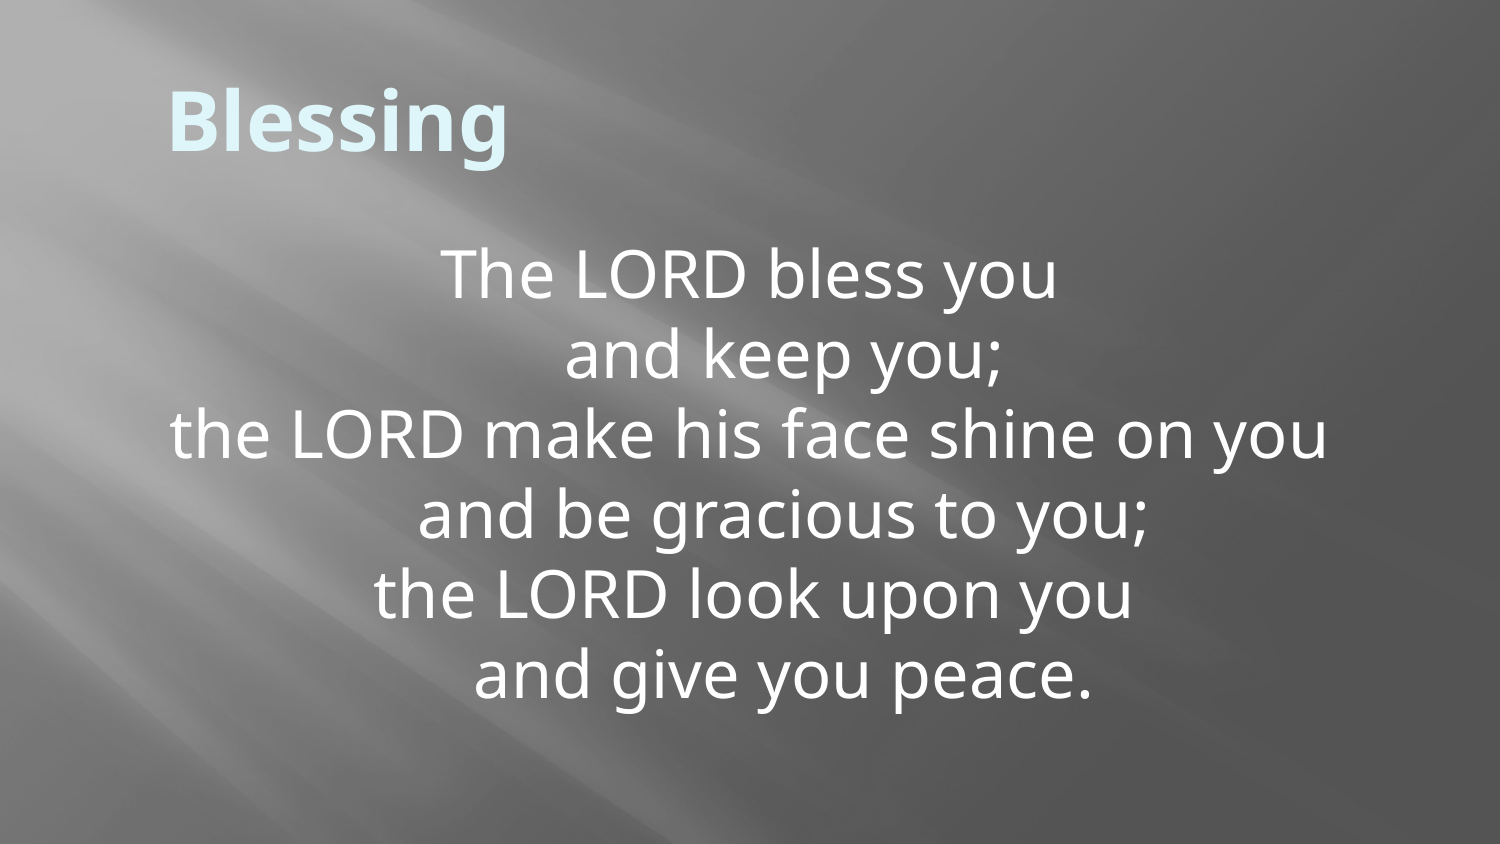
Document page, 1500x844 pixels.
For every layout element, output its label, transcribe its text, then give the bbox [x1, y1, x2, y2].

title Blessing [150, 46, 1350, 189]
list The Lord bless you and keep you; the Lord make his face shine on you and be gracious to you; the Lord look upon you and give you peace. [150, 225, 1350, 747]
